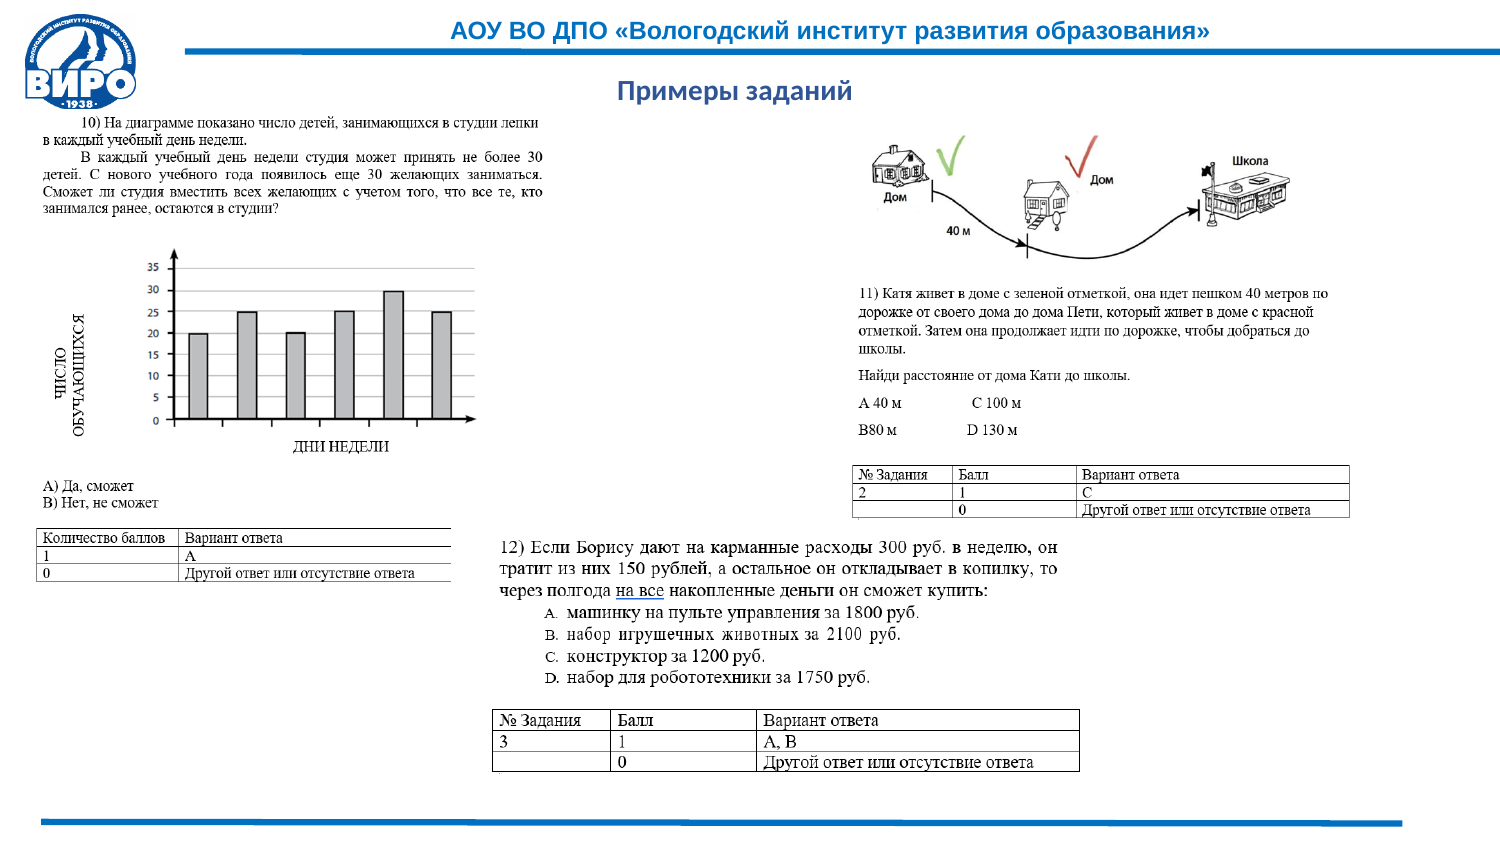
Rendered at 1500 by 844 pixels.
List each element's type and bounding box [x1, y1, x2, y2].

picture [830, 120, 1363, 520]
text_box [41, 6, 1500, 824]
picture [25, 14, 1111, 774]
